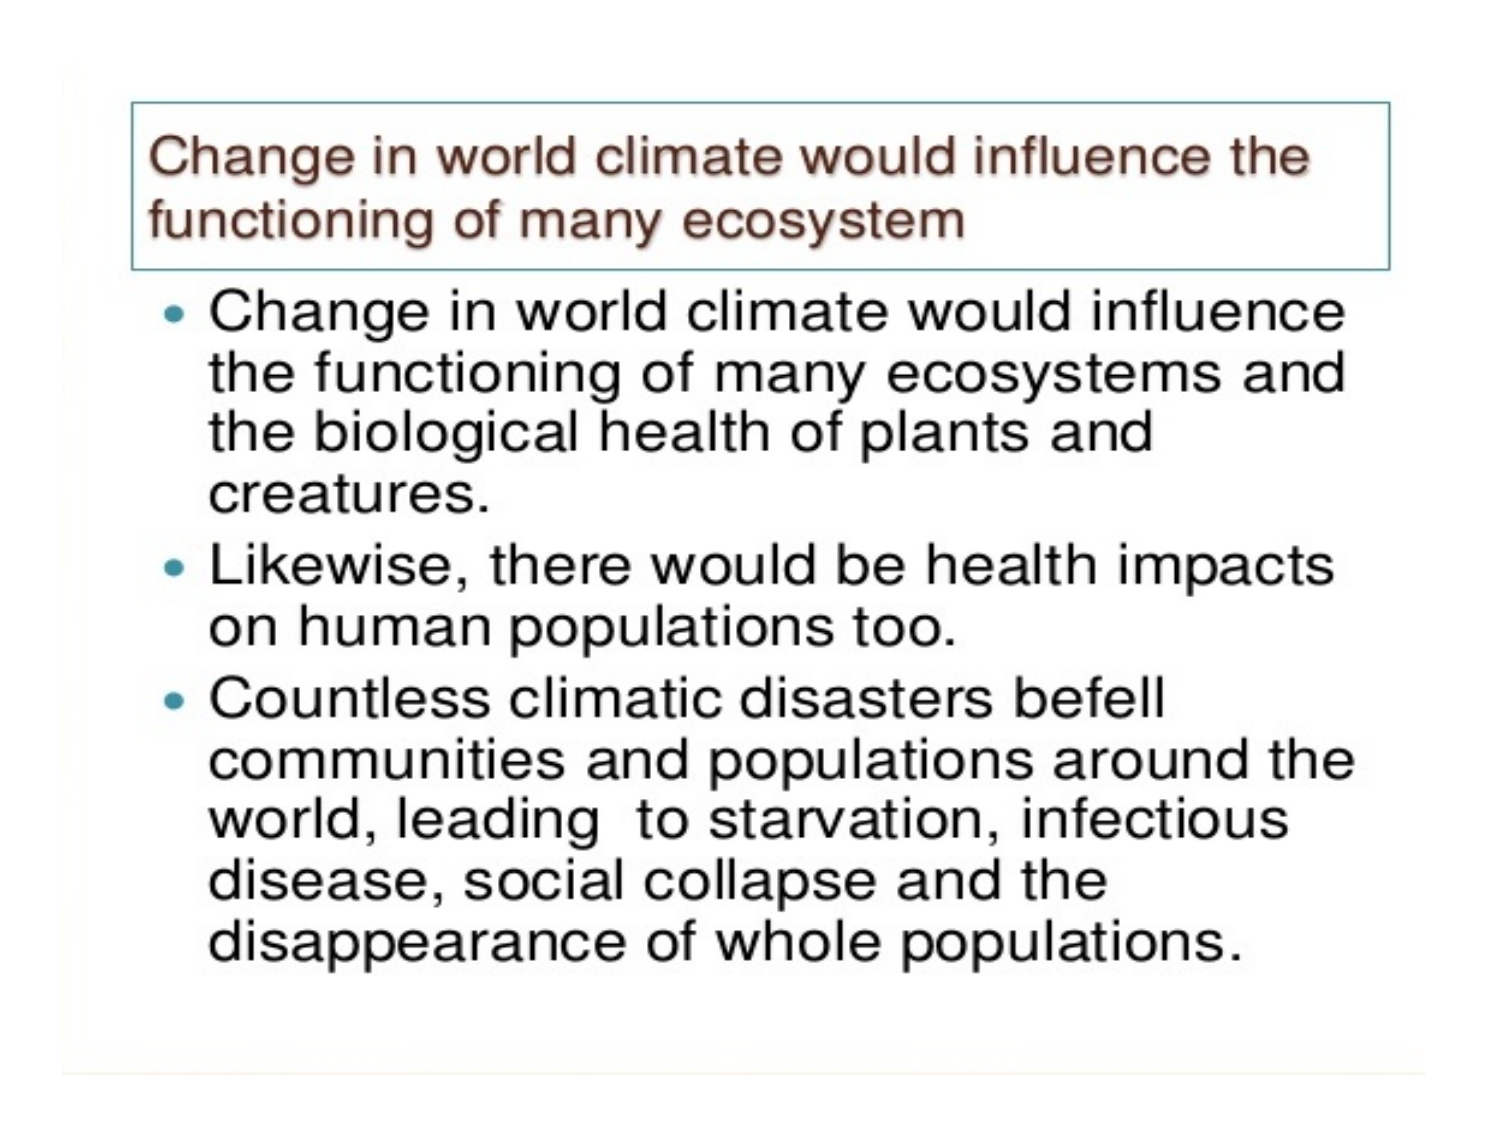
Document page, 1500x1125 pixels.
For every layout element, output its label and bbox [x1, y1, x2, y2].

picture [62, 62, 1426, 1076]
